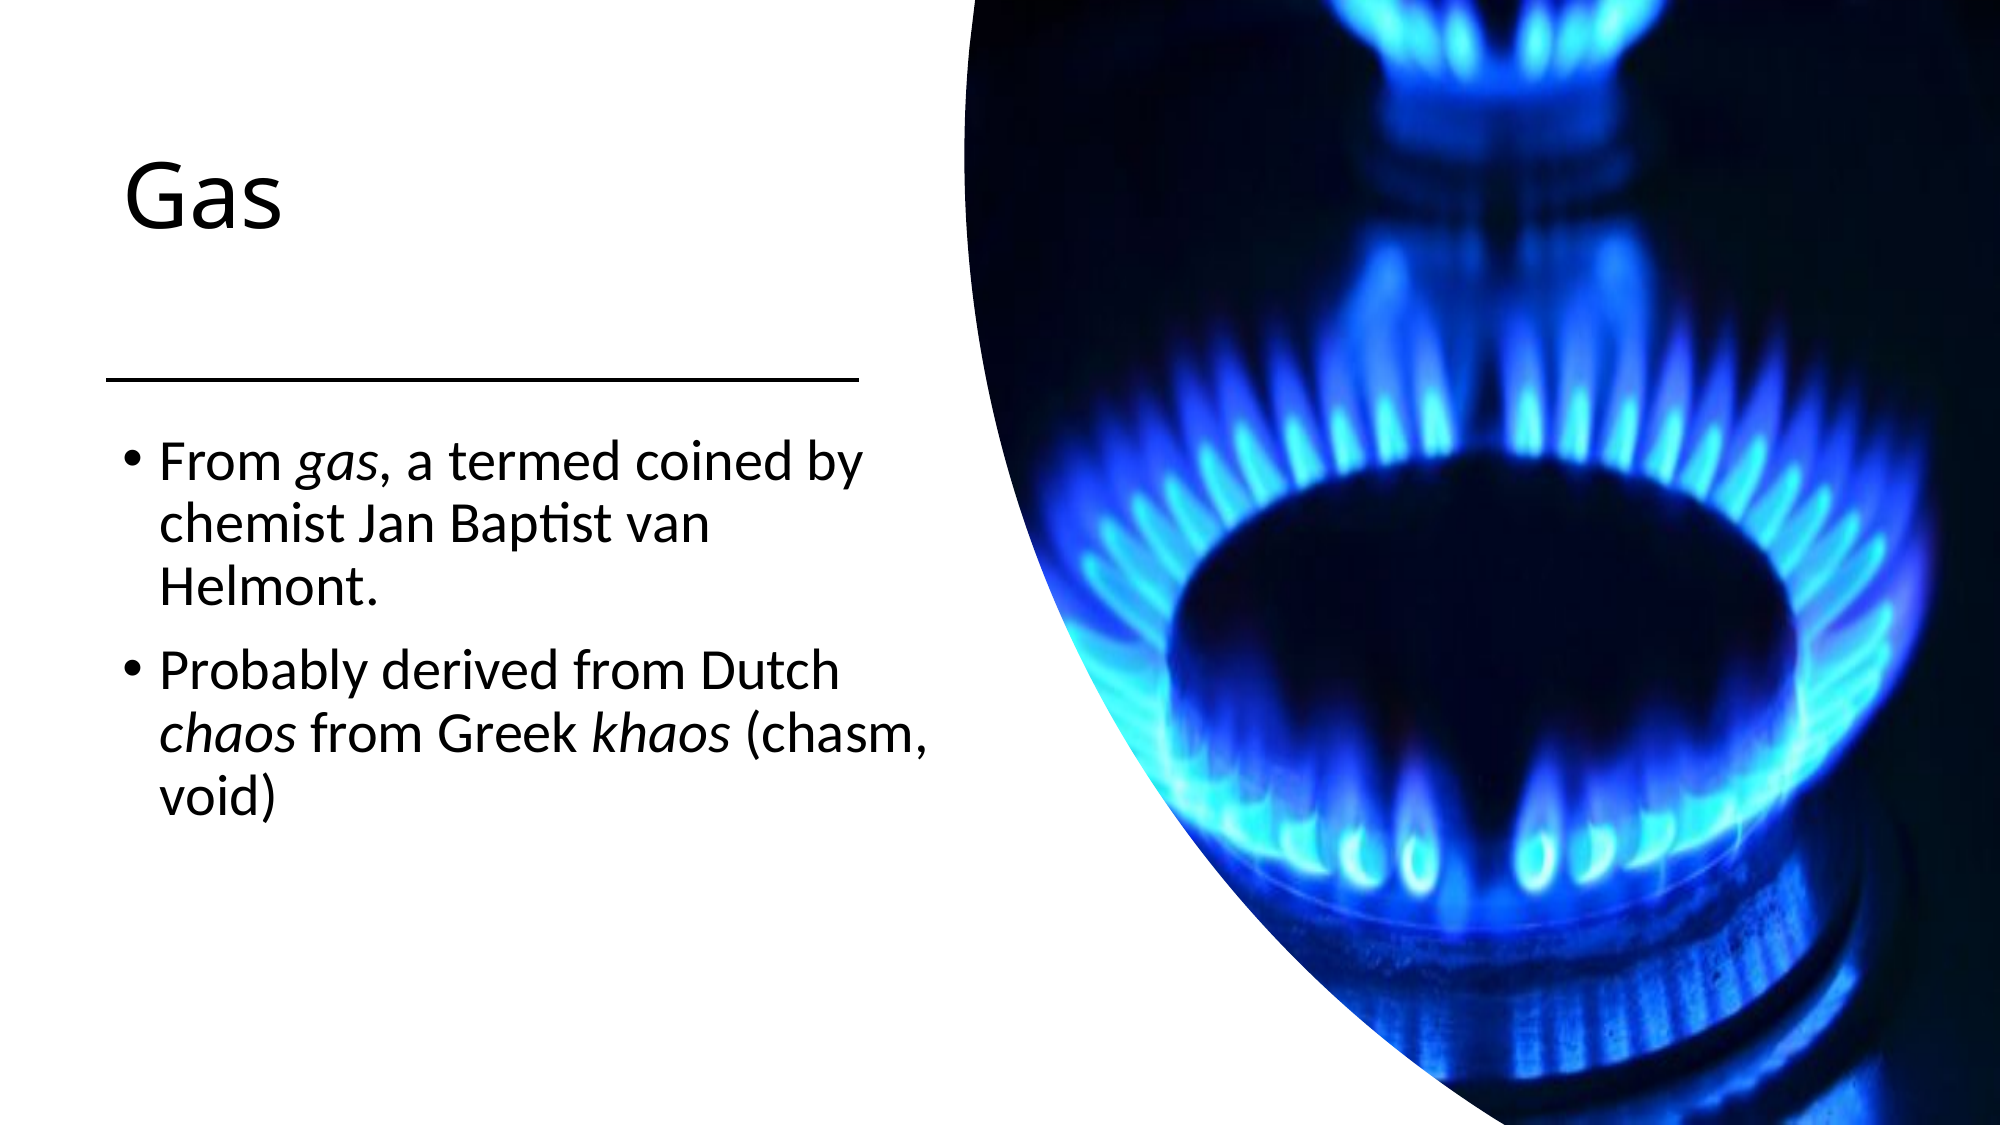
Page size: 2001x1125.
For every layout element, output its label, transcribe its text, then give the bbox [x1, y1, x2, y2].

title Gas [107, 59, 948, 338]
list From gas, a termed coined by chemist Jan Baptist van Helmont. Probably derived from Dutch chaos from Greek khaos (chasm, void) [107, 422, 948, 991]
picture [964, 0, 2000, 1125]
